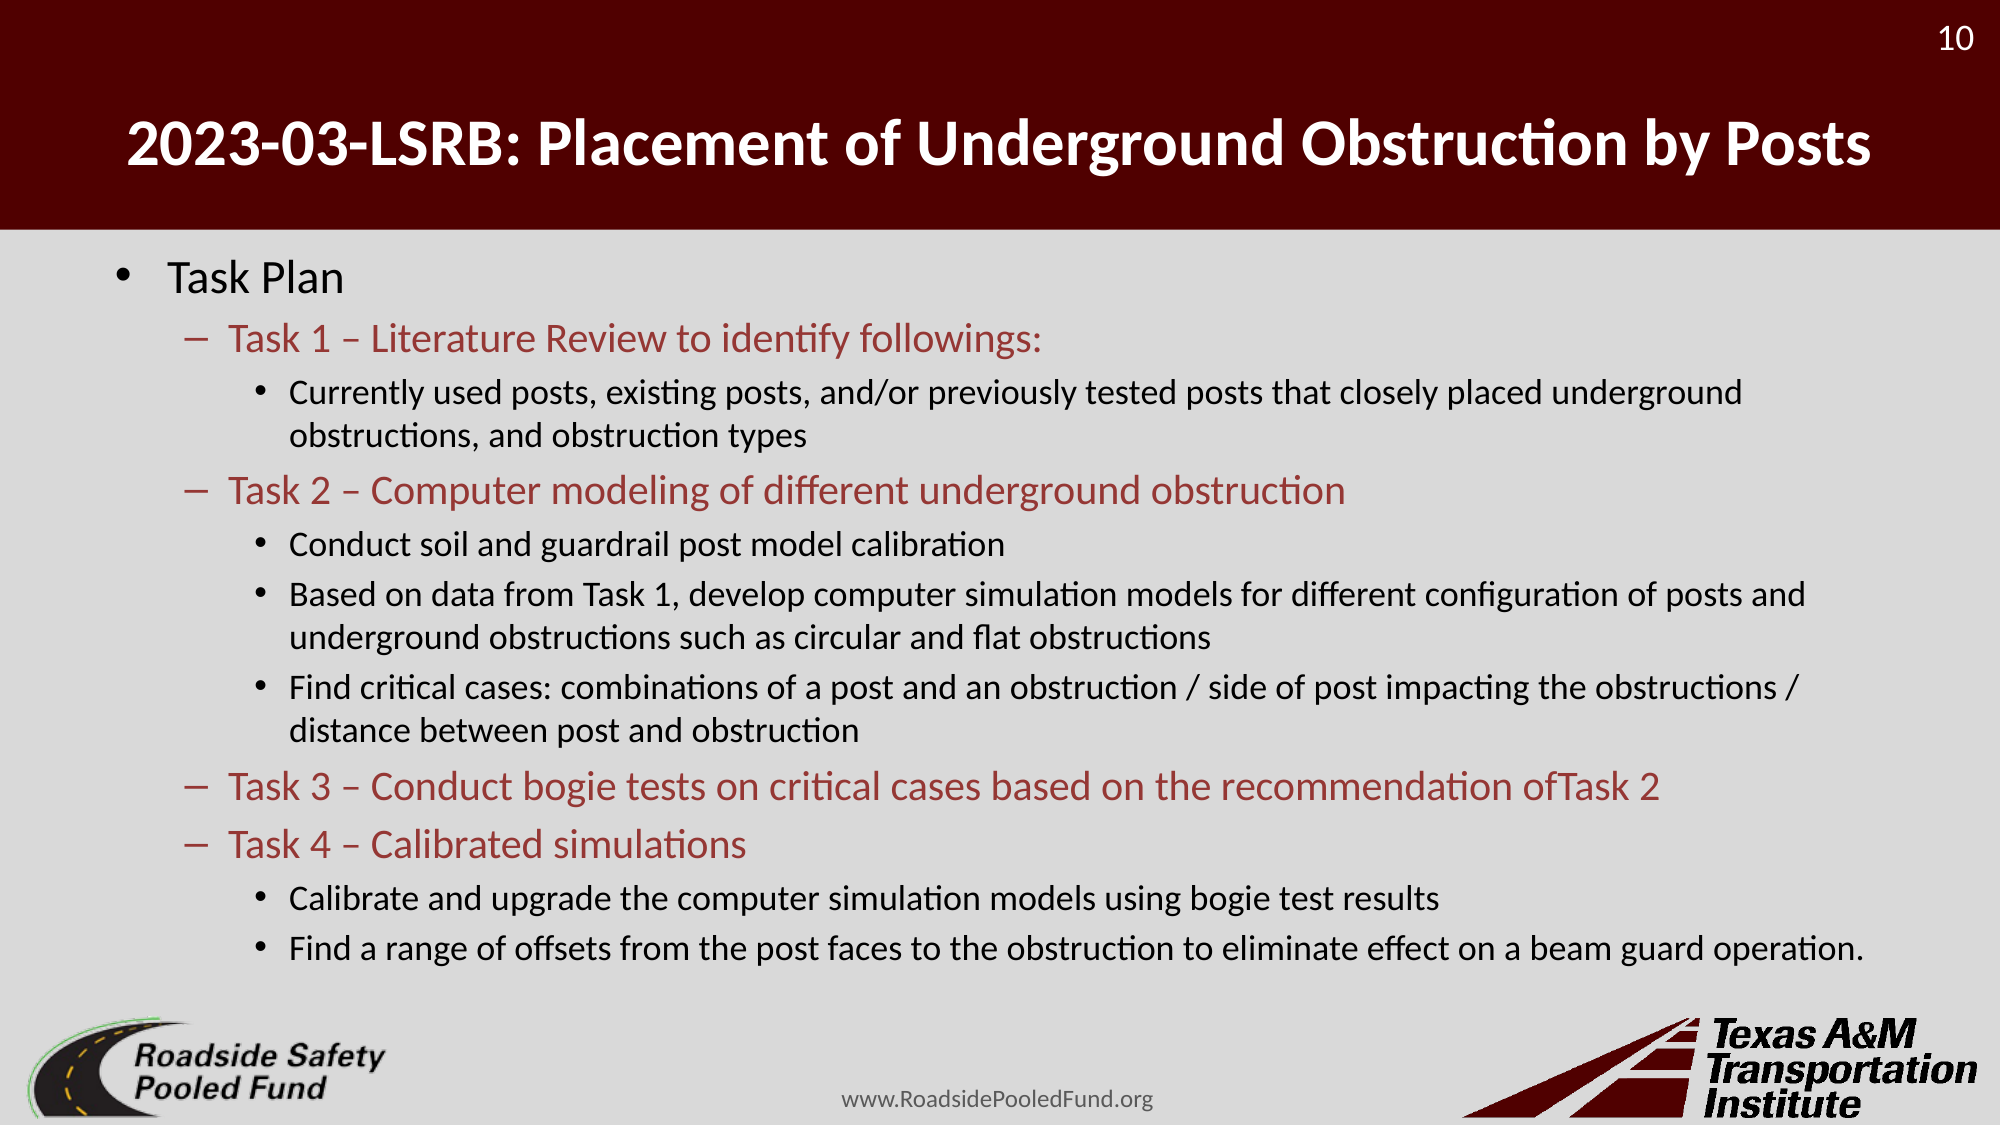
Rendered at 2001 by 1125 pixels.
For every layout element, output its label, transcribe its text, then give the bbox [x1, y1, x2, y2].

title 2023-03-LSRB: Placement of Underground Obstruction by Posts [99, 45, 1900, 233]
picture [1462, 1018, 1977, 1118]
list Task Plan Task 1 – Literature Review to identify followings: Currently used posts, existing posts, and/or previously tested posts that closely placed underground obstructions, and obstruction types Task 2 – Computer modeling of different underground obstruction Conduct soil and guardrail post model calibration Based on data from Task 1, develop computer simulation models for different configuration of posts and underground obstructions such as circular and flat obstructions Find critical cases: combinations of a post and an obstruction / side of post impacting the obstructions / distance between post and obstruction Task 3 – Conduct bogie tests on critical cases based on the recommendation ofTask 2 Task 4 – Calibrated simulations Calibrate and upgrade the computer simulation models using bogie test results Find a range of offsets from the post faces to the obstruction to eliminate effect on a beam guard operation. [99, 237, 1900, 1025]
picture [23, 1016, 390, 1119]
